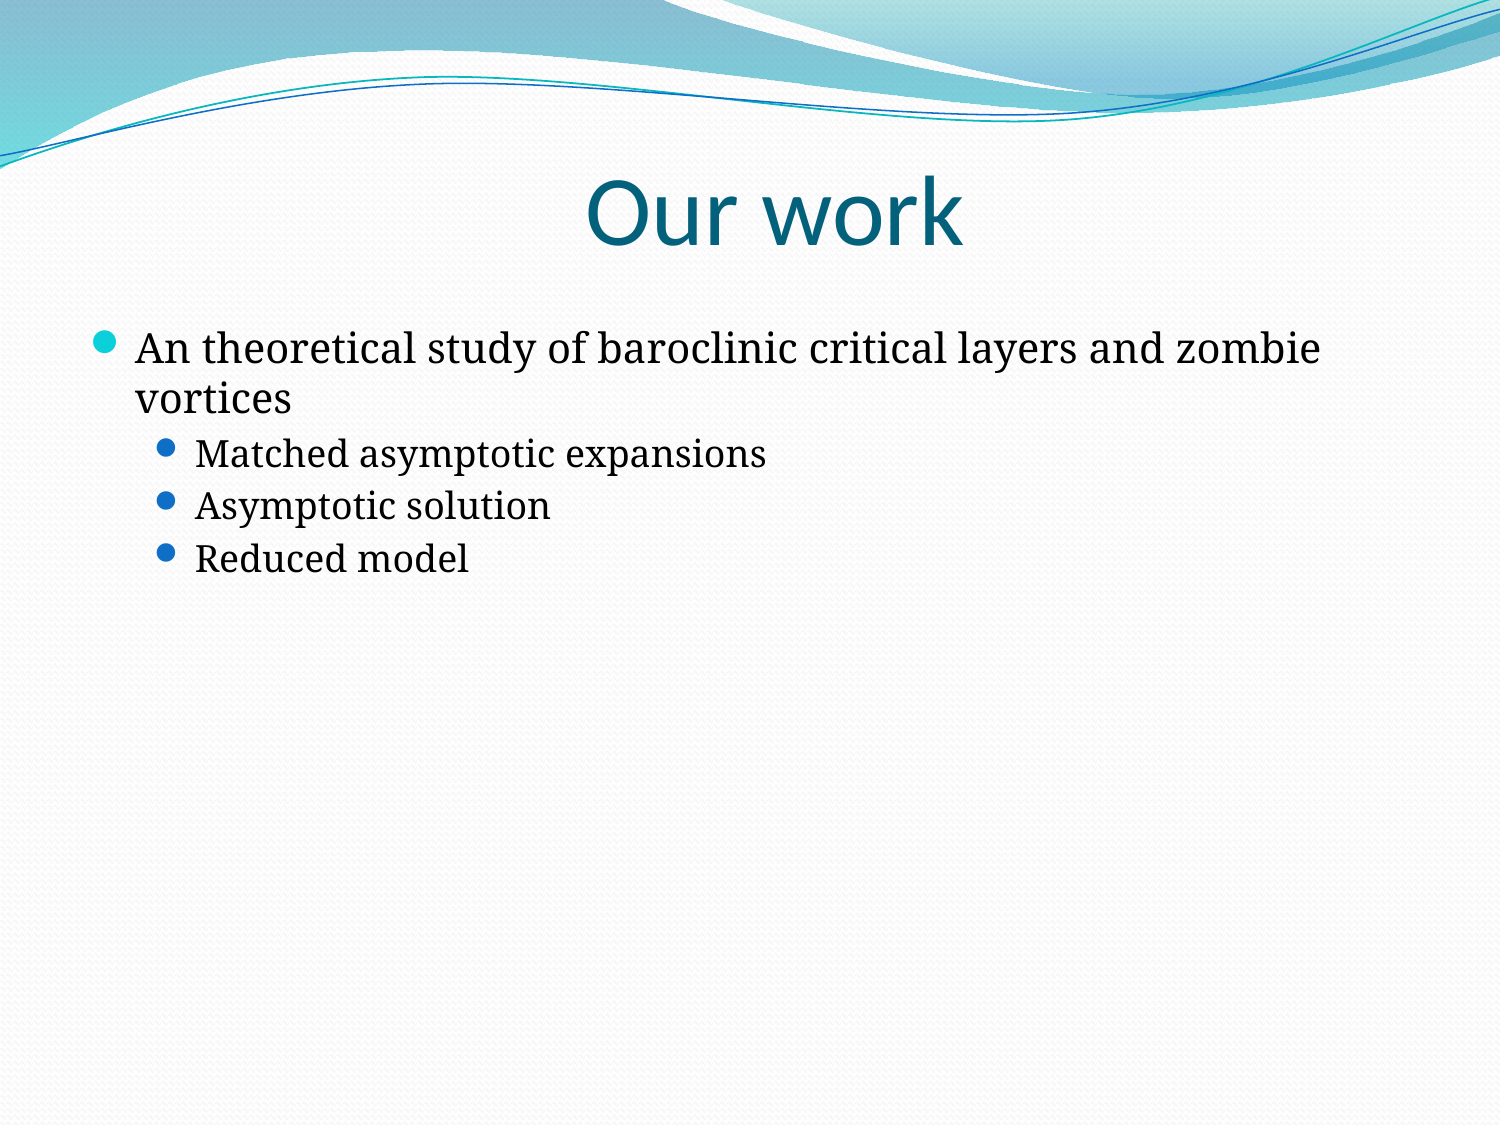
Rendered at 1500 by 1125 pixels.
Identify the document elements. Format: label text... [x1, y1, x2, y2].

title Our work [100, 78, 1451, 266]
list An theoretical study of baroclinic critical layers and zombie vortices Matched asymptotic expansions Asymptotic solution Reduced model [75, 314, 1425, 1125]
